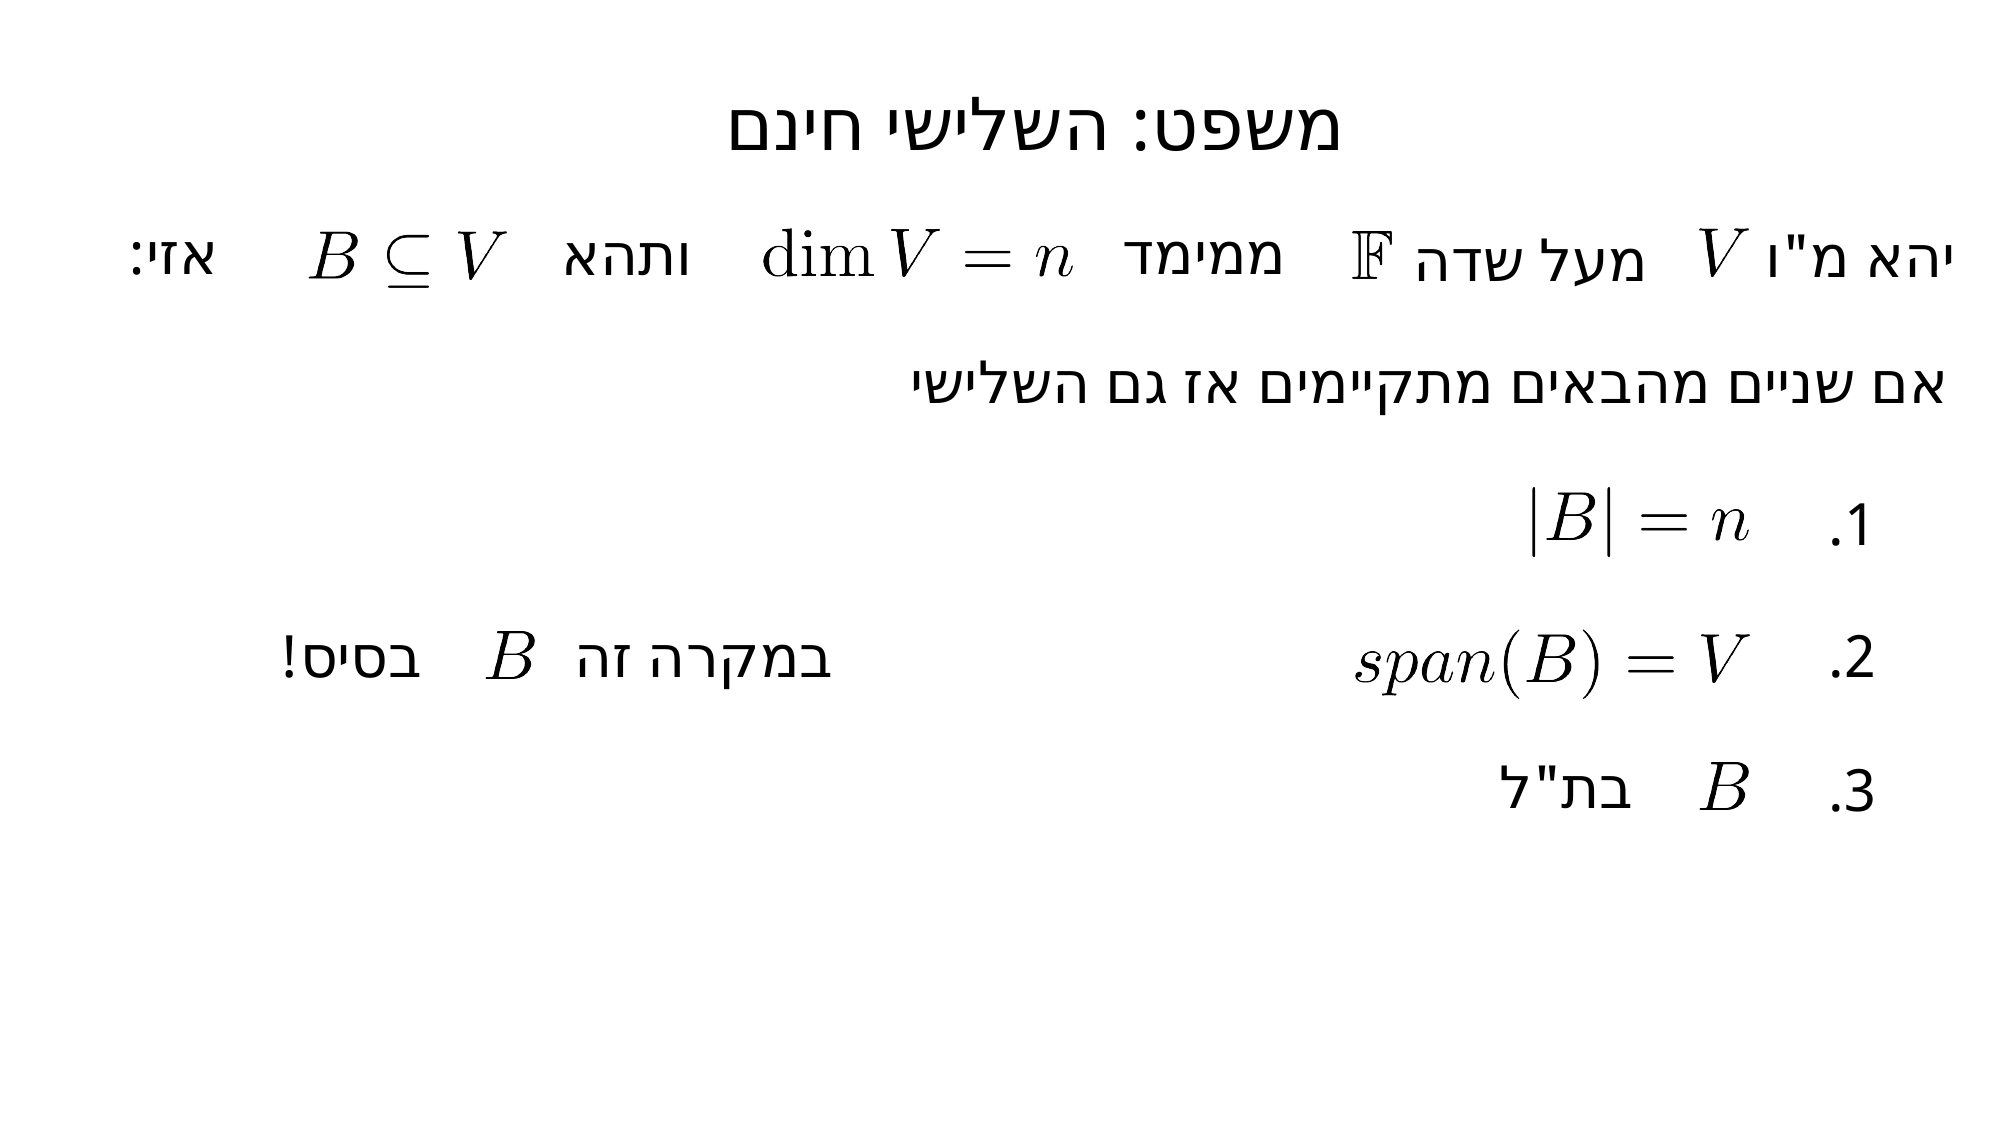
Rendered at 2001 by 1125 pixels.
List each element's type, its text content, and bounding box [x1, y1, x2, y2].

text_box משפט: השלישי חינם [582, 70, 1488, 173]
text_box בת"ל [1410, 743, 1649, 828]
picture [1352, 231, 1392, 279]
text_box אזי: [0, 208, 233, 294]
text_box 1. [1800, 479, 1891, 564]
text_box 2. [1800, 612, 1891, 697]
picture [1699, 228, 1749, 277]
picture [763, 228, 1073, 277]
picture [308, 231, 507, 288]
text_box 3. [1800, 745, 1891, 831]
picture [485, 631, 535, 679]
text_box מעל שדה [1356, 215, 1664, 301]
text_box במקרה זה בסיס! [258, 612, 849, 697]
text_box אם שניים מהבאים מתקיימים אז גם השלישי [679, 337, 1964, 423]
text_box יהא מ"ו [1649, 211, 1986, 297]
text_box ממימד [994, 208, 1301, 294]
picture [1699, 762, 1749, 810]
picture [1532, 487, 1749, 557]
picture [1355, 629, 1750, 699]
text_box ותהא [400, 209, 708, 295]
